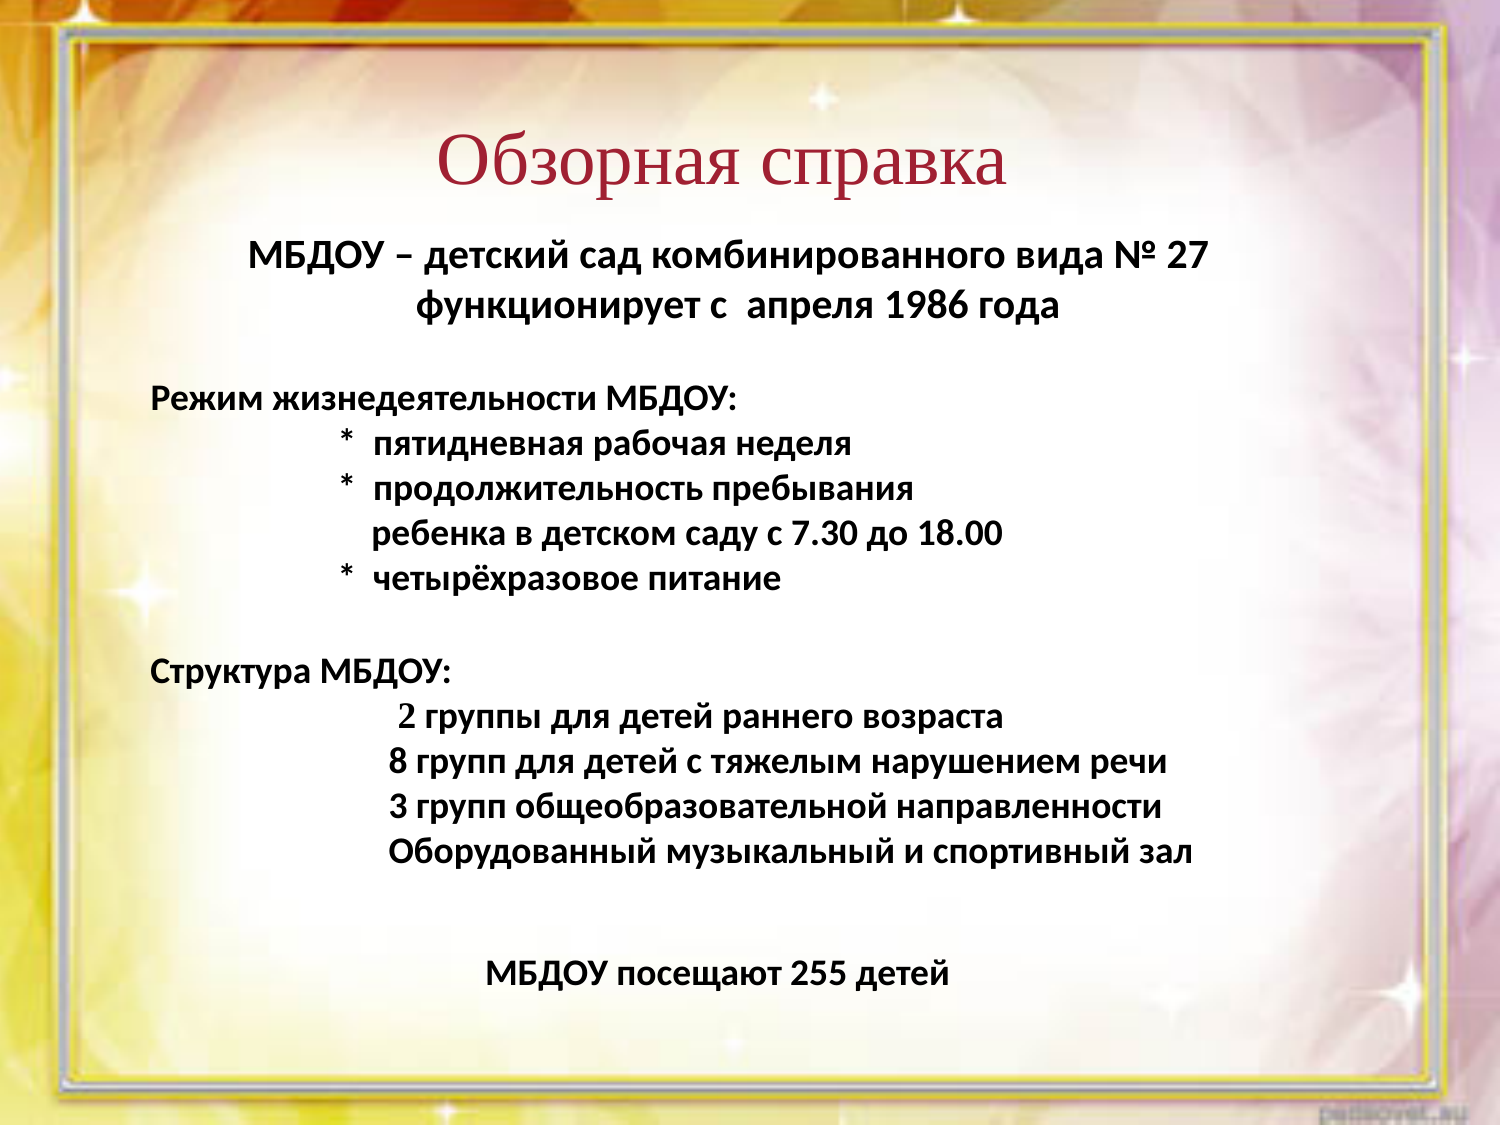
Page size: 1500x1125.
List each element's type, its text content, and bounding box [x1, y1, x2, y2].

text_box МБДОУ – детский сад комбинированного вида № 27 функционирует с апреля 1986 года [159, 219, 1317, 334]
text_box МБДОУ посещают 255 детей [470, 940, 966, 1001]
text_box Обзорная справка [422, 101, 1024, 207]
text_box Структура МБДОУ: 2 группы для детей раннего возраста 8 групп для детей с тяжелым нарушением речи 3 групп общеобразовательной направленности Оборудованный музыкальный и спортивный зал [135, 638, 1435, 879]
text_box Режим жизнедеятельности МБДОУ: * пятидневная рабочая неделя * продолжительность пребывания ребенка в детском саду с 7.30 до 18.00 * четырёхразовое питание [135, 365, 1279, 605]
picture [0, 0, 1500, 1125]
